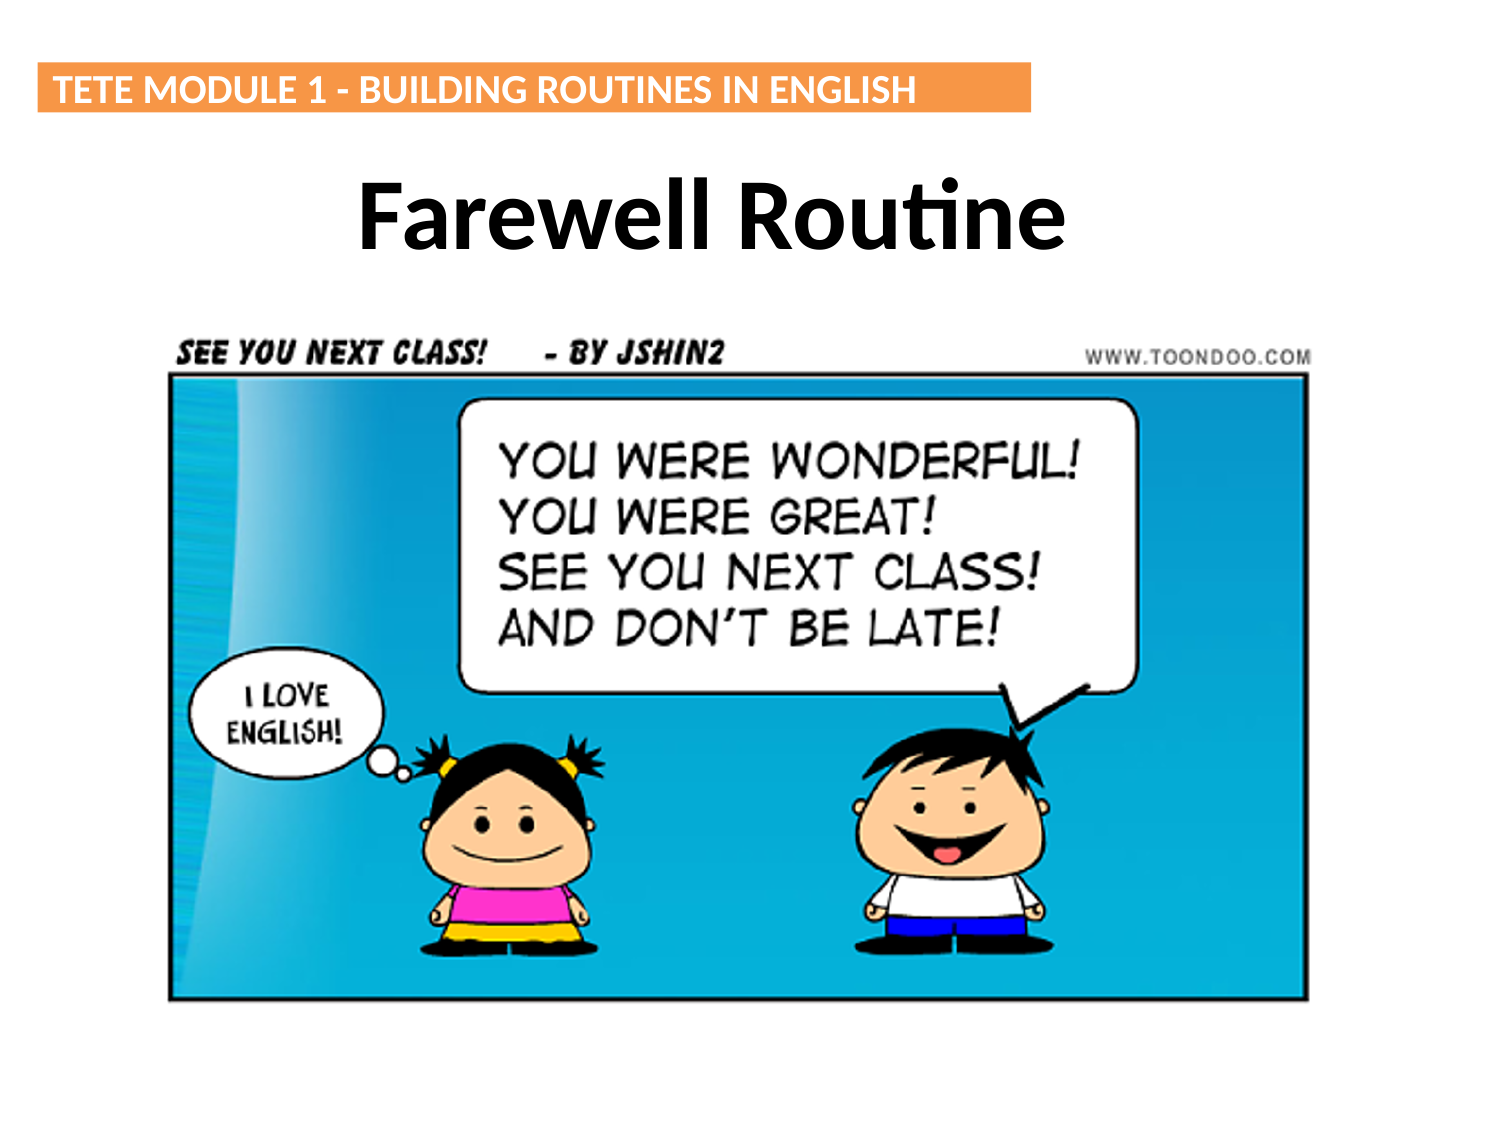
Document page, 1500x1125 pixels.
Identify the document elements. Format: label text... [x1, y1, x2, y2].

list TETE MODULE 1 - BUILDING ROUTINES IN ENGLISH [37, 62, 1032, 113]
text_box Farewell Routine [50, 139, 1375, 365]
picture [160, 312, 1313, 1012]
